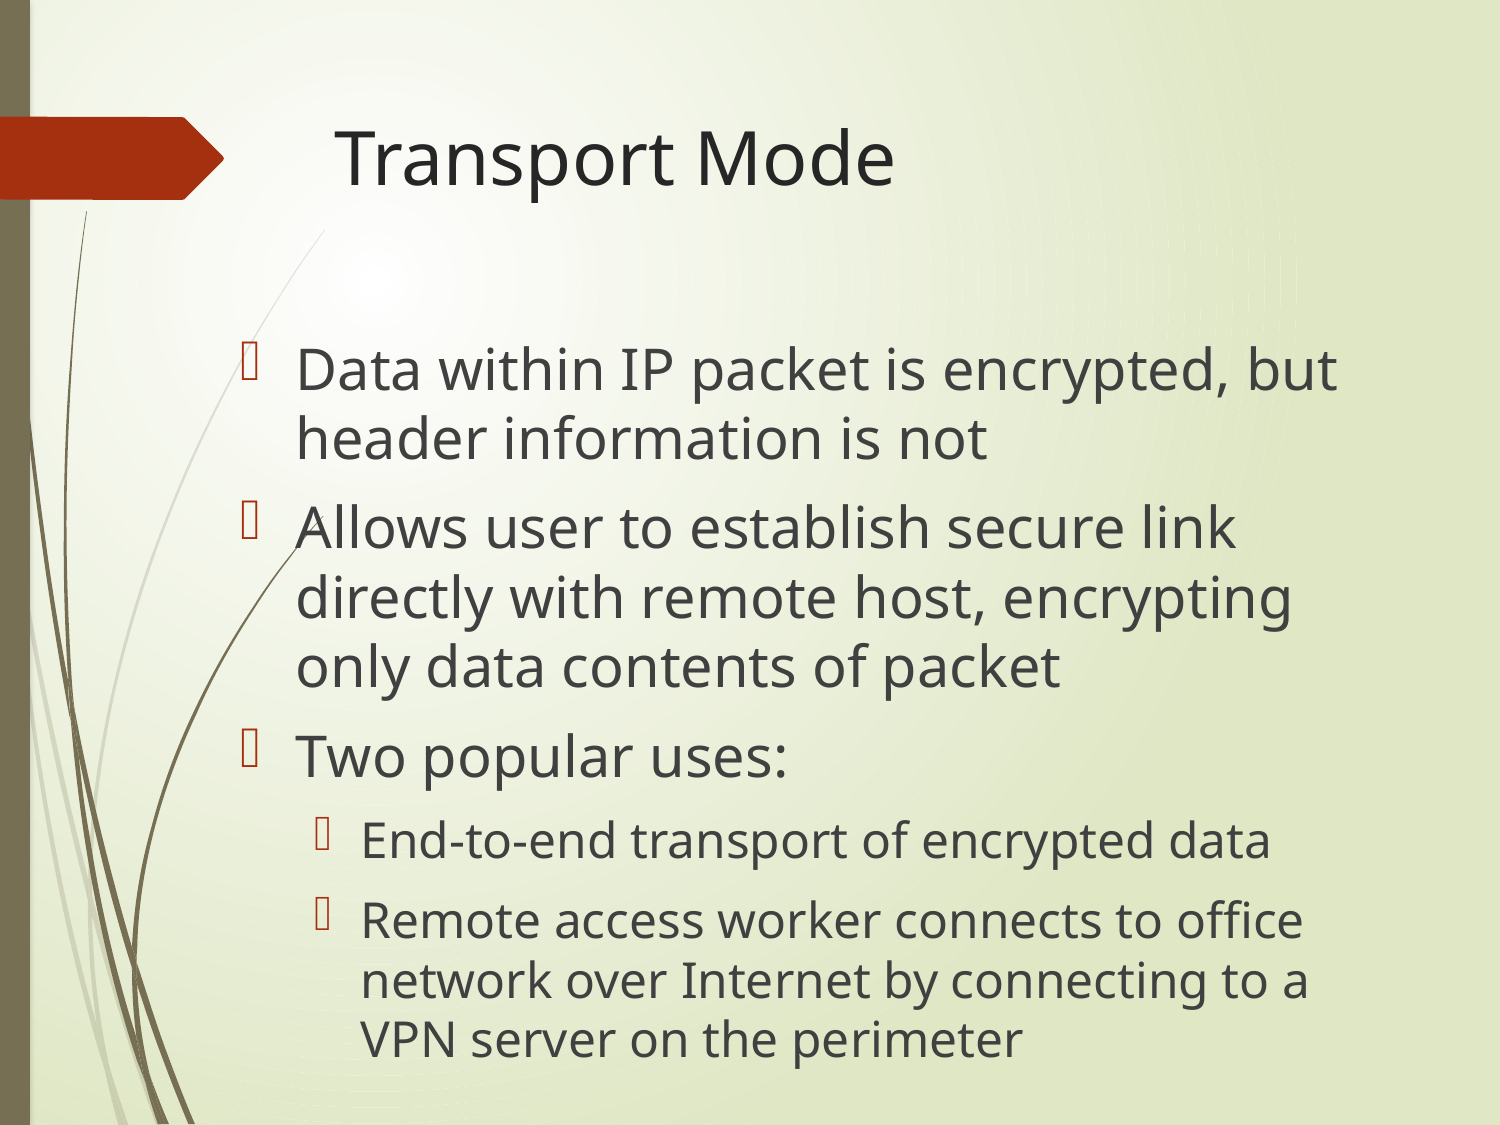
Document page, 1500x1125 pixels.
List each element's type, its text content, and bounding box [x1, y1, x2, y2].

list Data within IP packet is encrypted, but header information is not Allows user to establish secure link directly with remote host, encrypting only data contents of packet Two popular uses: End-to-end transport of encrypted data Remote access worker connects to office network over Internet by connecting to a VPN server on the perimeter [225, 324, 1413, 1075]
title Transport Mode [319, 102, 1400, 313]
